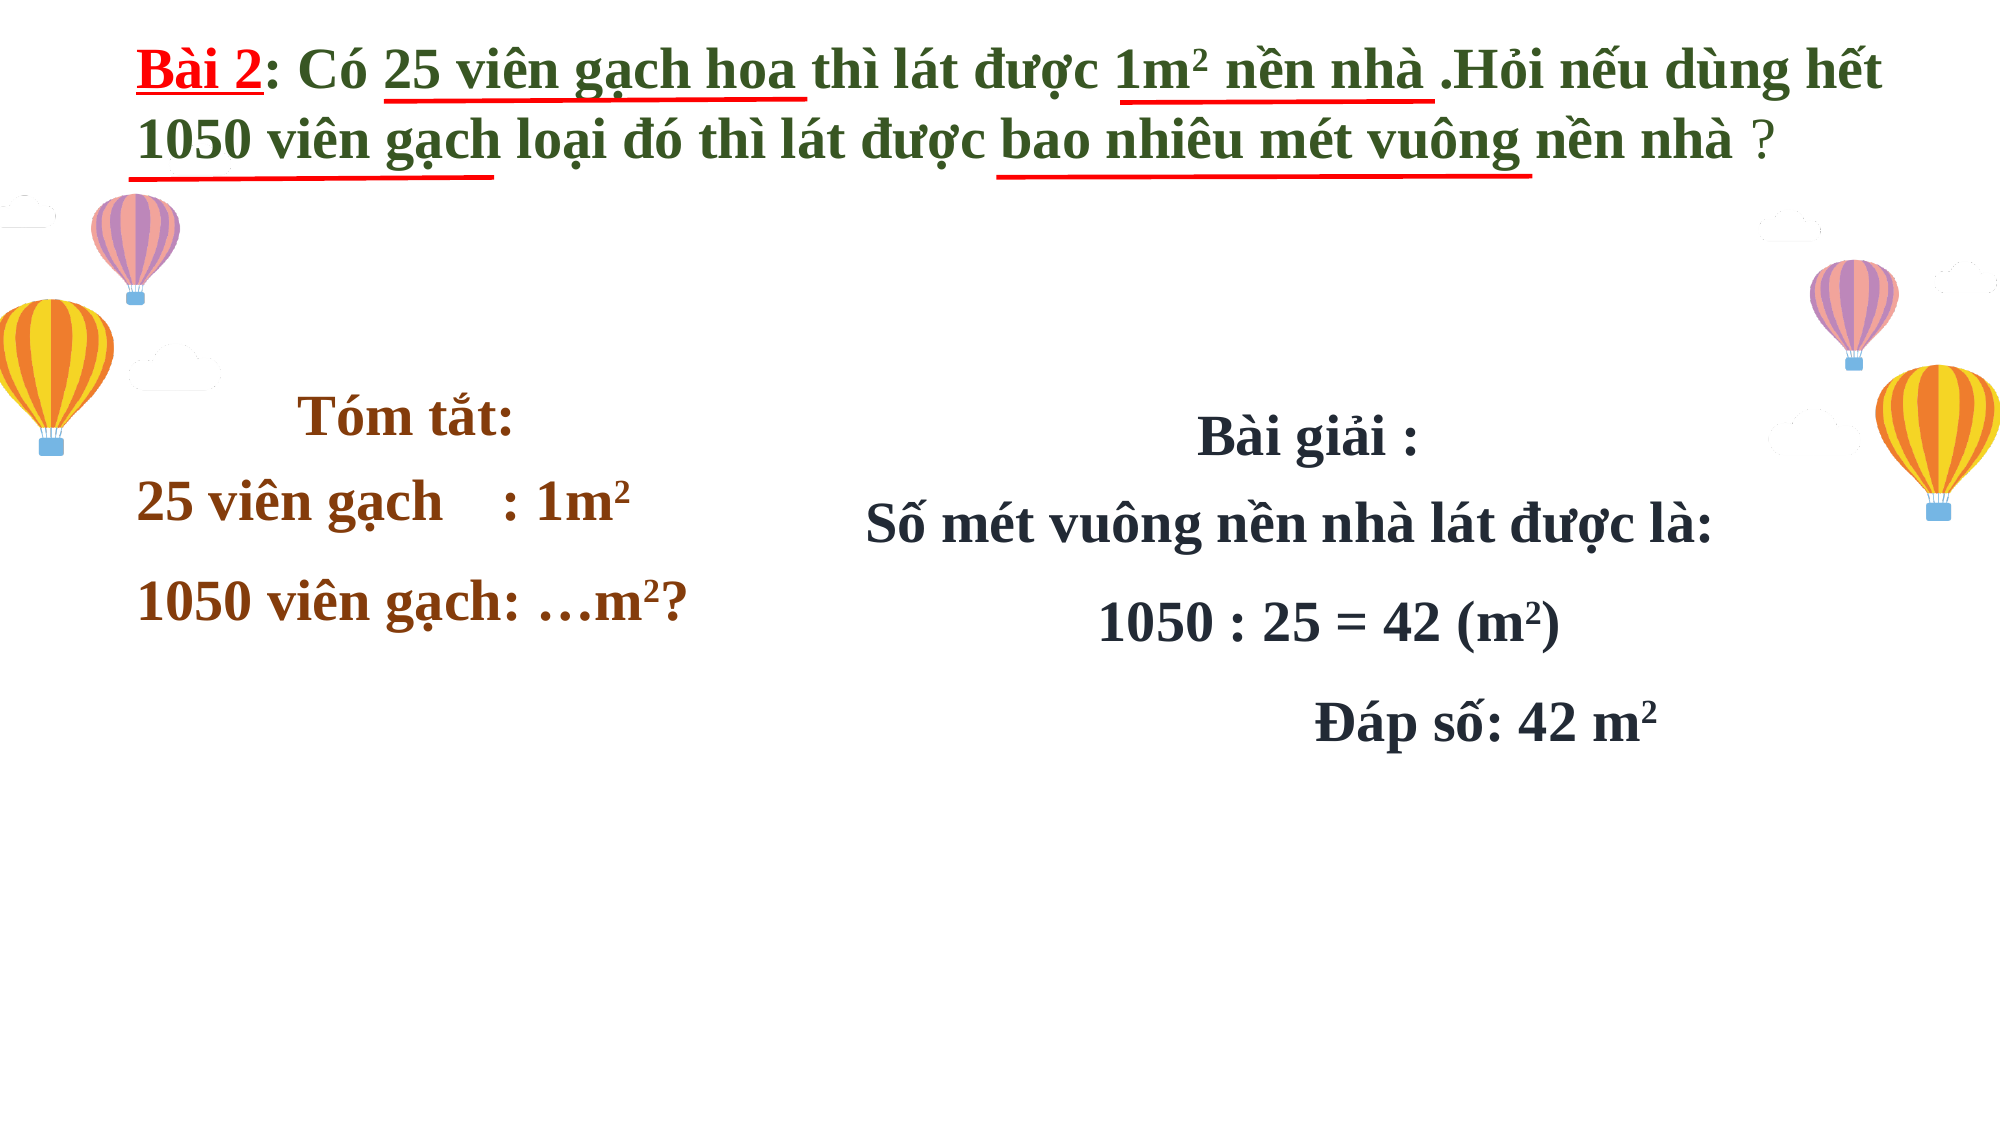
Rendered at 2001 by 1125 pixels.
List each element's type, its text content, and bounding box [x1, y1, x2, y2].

text_box 25 viên gạch : 1m2 1050 viên gạch: …m2? [121, 455, 709, 639]
text_box Tóm tắt: [230, 369, 657, 455]
text_box [996, 667, 1559, 728]
text_box Số mét vuông nền nhà lát được là: 1050 : 25 = 42 (m2) Đáp số: 42 m2 [850, 477, 1739, 761]
text_box Bài 2: Có 25 viên gạch hoa thì lát được 1m2 nền nhà .Hỏi nếu dùng hết 1050 viên gạch loại đó thì lát được bao nhiêu mét vuông nền nhà ? [121, 23, 1960, 178]
text_box Bài giải : [1182, 389, 1533, 475]
picture [0, 143, 231, 456]
picture [1758, 209, 2000, 522]
